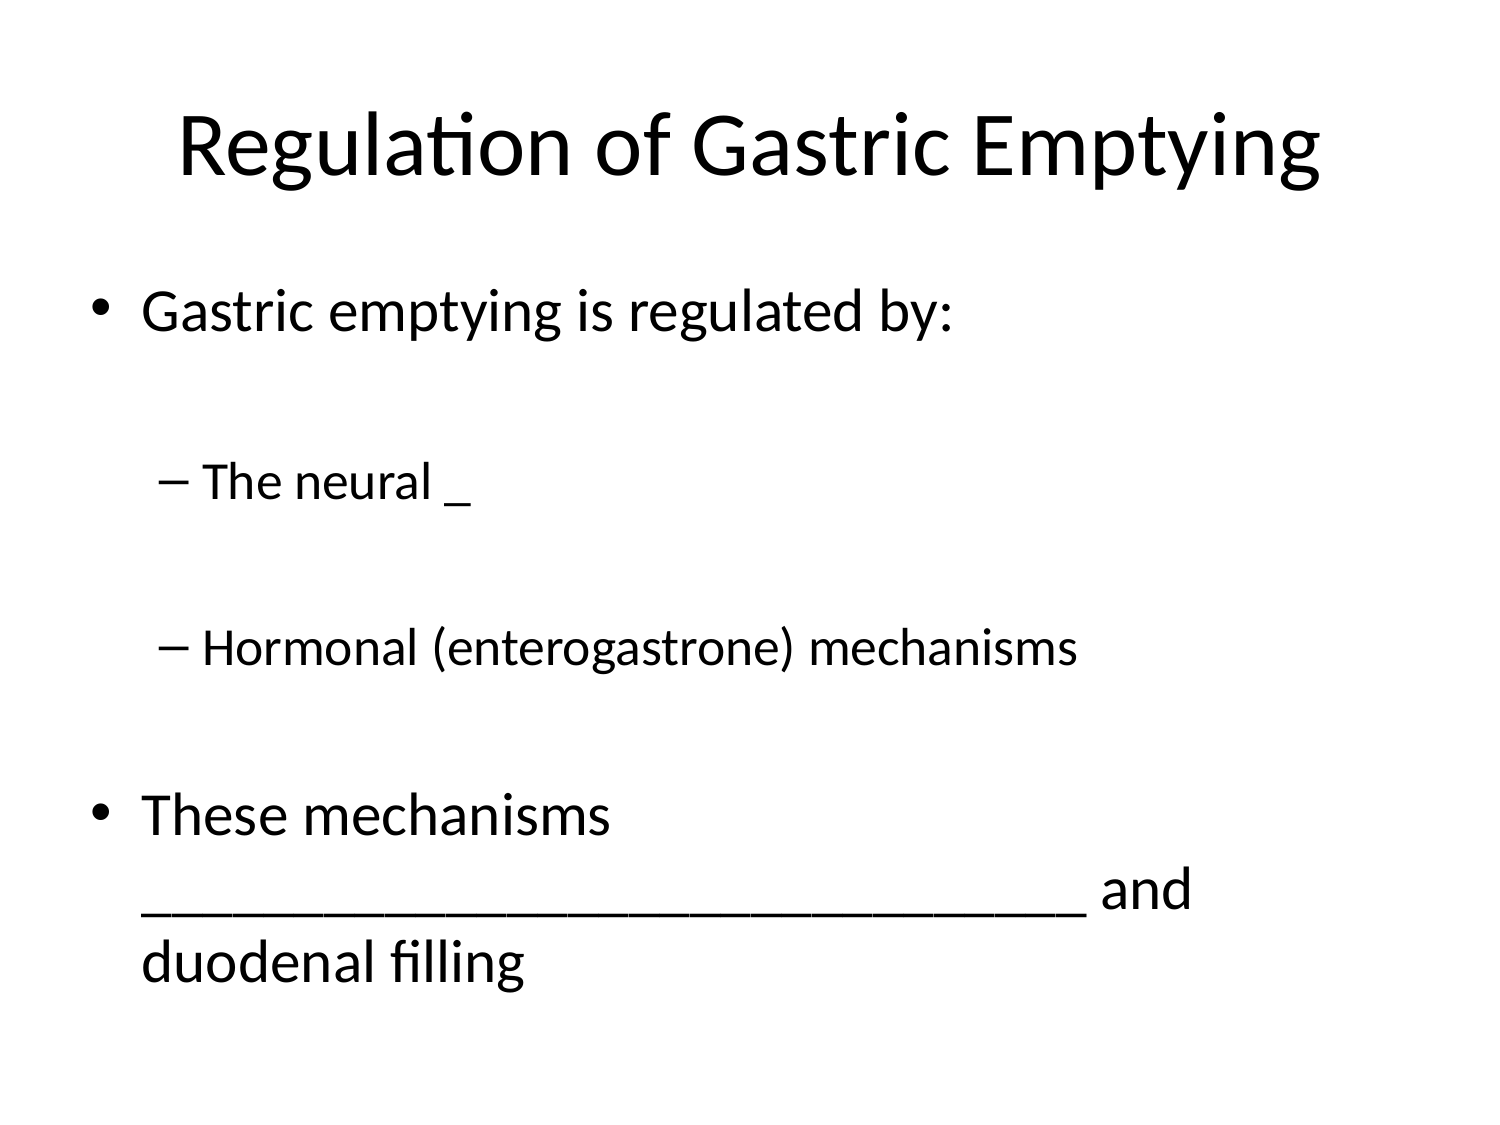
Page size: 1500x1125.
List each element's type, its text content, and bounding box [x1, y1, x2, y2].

list Gastric emptying is regulated by: The neural _ Hormonal (enterogastrone) mechanisms These mechanisms _______________________________ and duodenal filling [75, 262, 1425, 1005]
title Regulation of Gastric Emptying [75, 45, 1425, 233]
